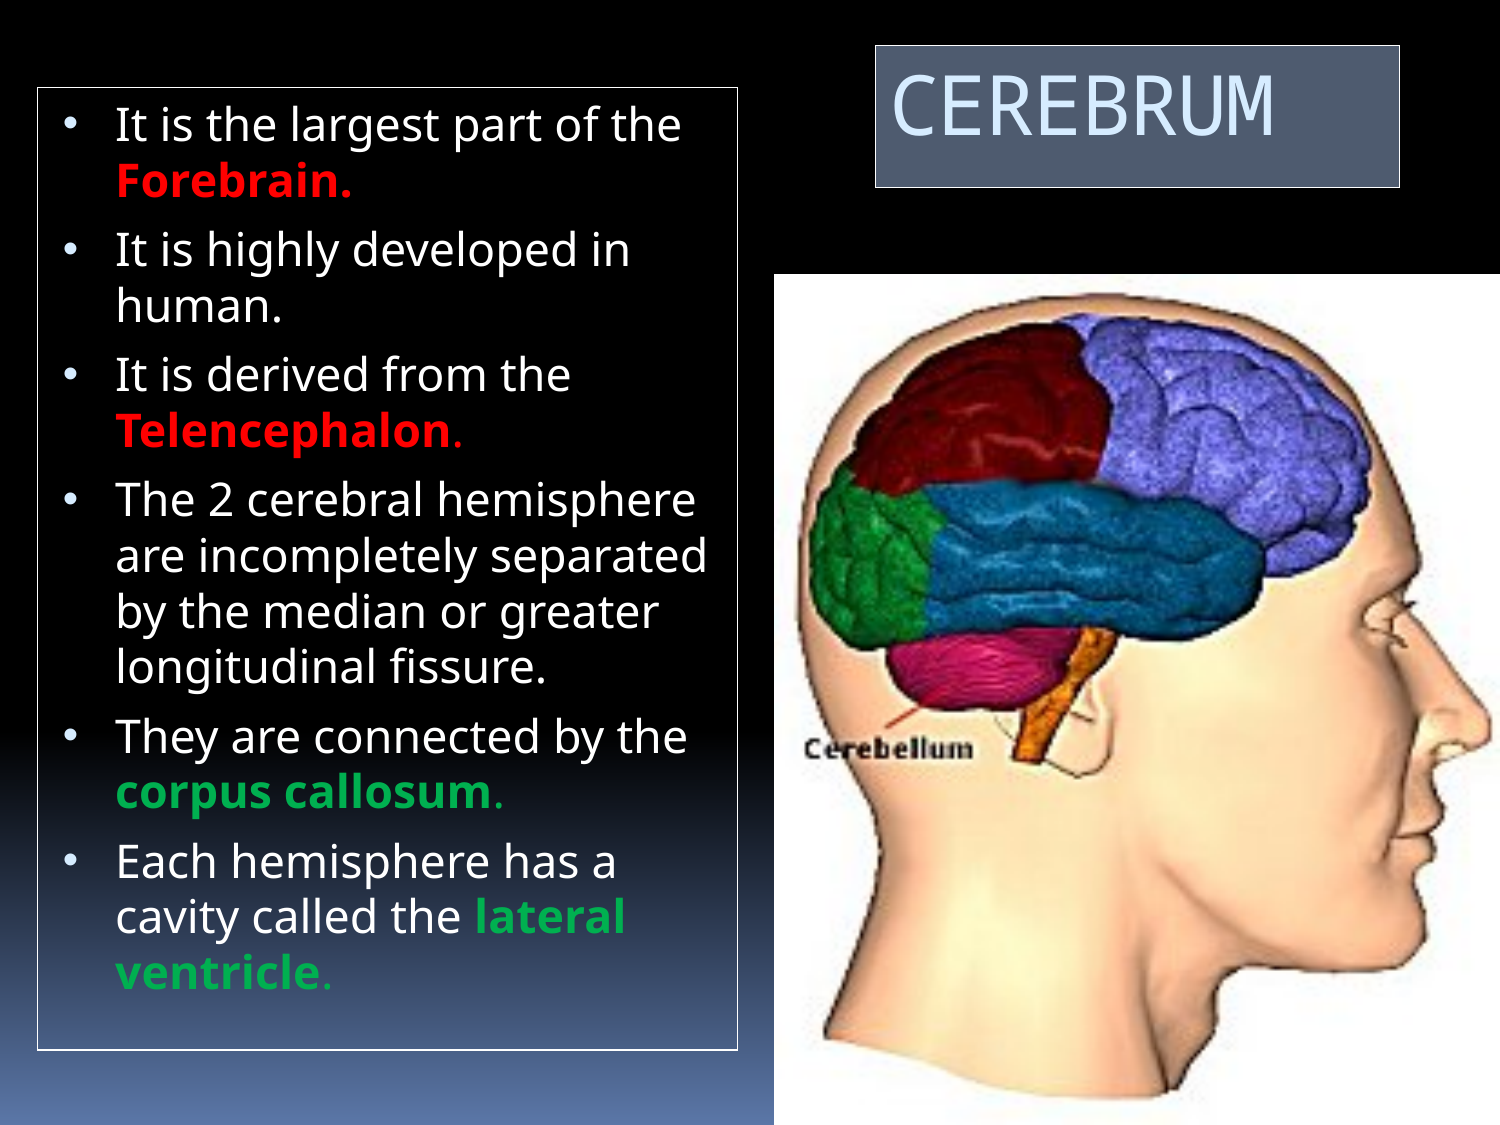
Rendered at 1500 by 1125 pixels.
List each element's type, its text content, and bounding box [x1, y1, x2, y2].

picture [774, 274, 1500, 1125]
list It is the largest part of the Forebrain. It is highly developed in human. It is derived from the Telencephalon. The 2 cerebral hemisphere are incompletely separated by the median or greater longitudinal fissure. They are connected by the corpus callosum. Each hemisphere has a cavity called the lateral ventricle. [37, 87, 738, 1051]
title CEREBRUM [875, 45, 1400, 188]
